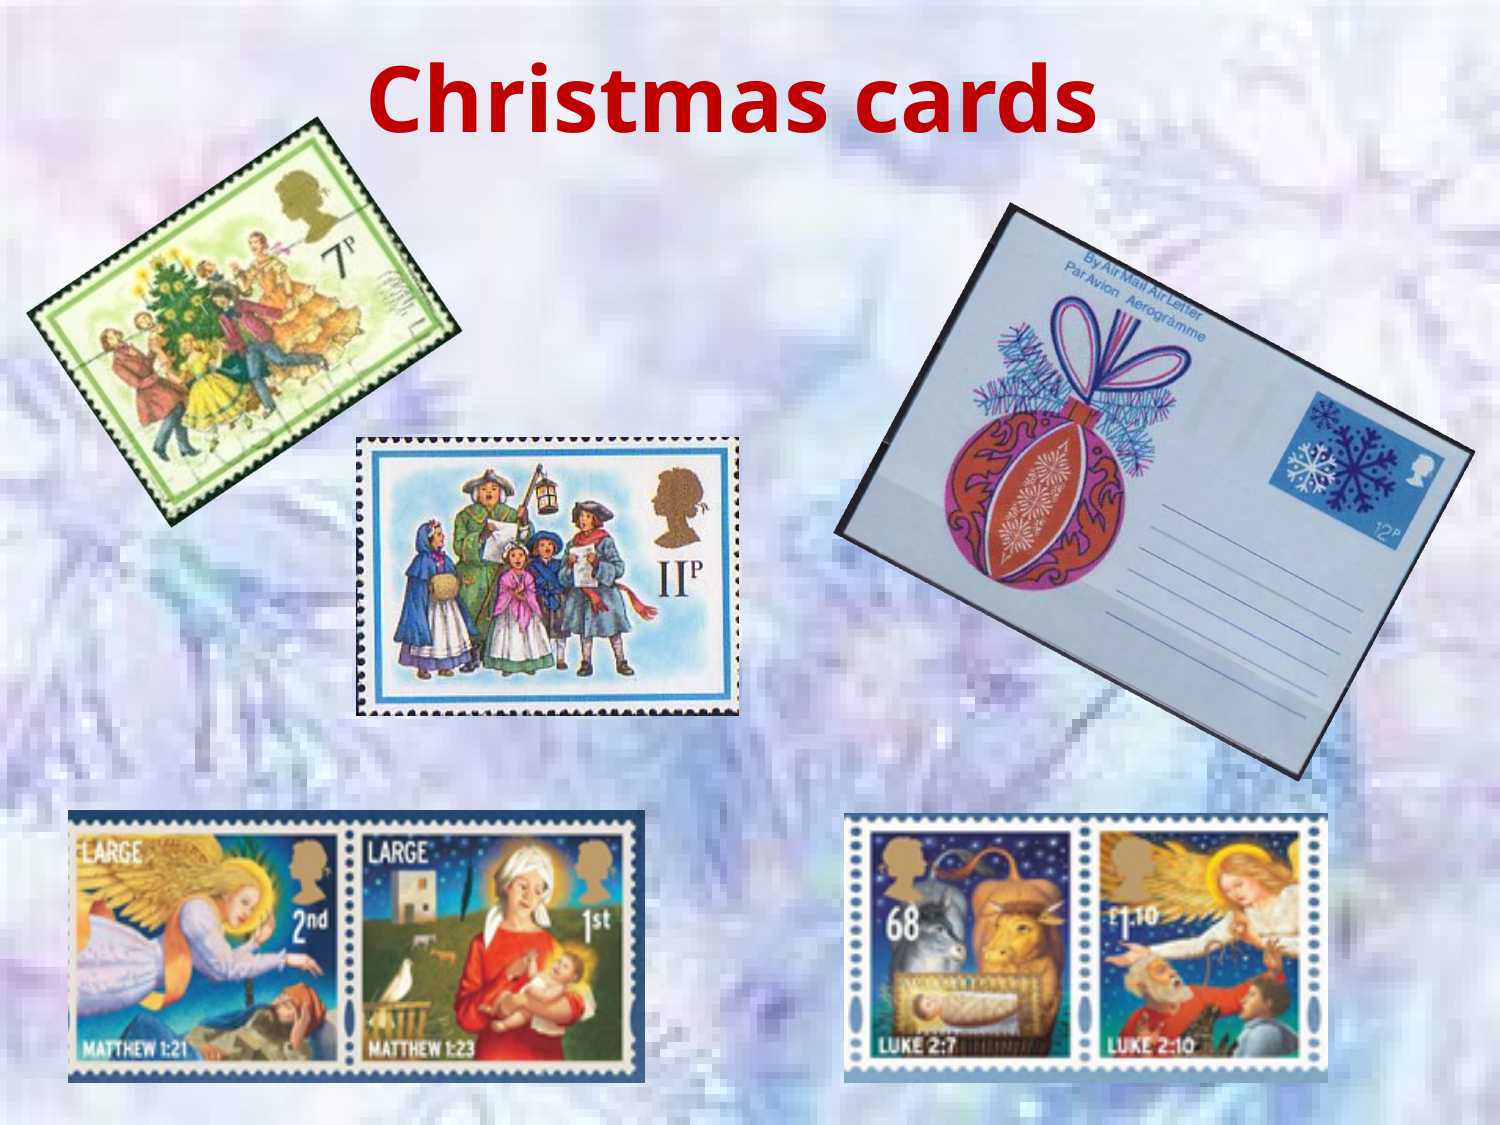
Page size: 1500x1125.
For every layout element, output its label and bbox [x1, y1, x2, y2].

picture [844, 812, 1328, 1083]
picture [68, 191, 739, 716]
picture [68, 810, 645, 1083]
picture [889, 303, 1419, 680]
list [0, 0, 1500, 1125]
